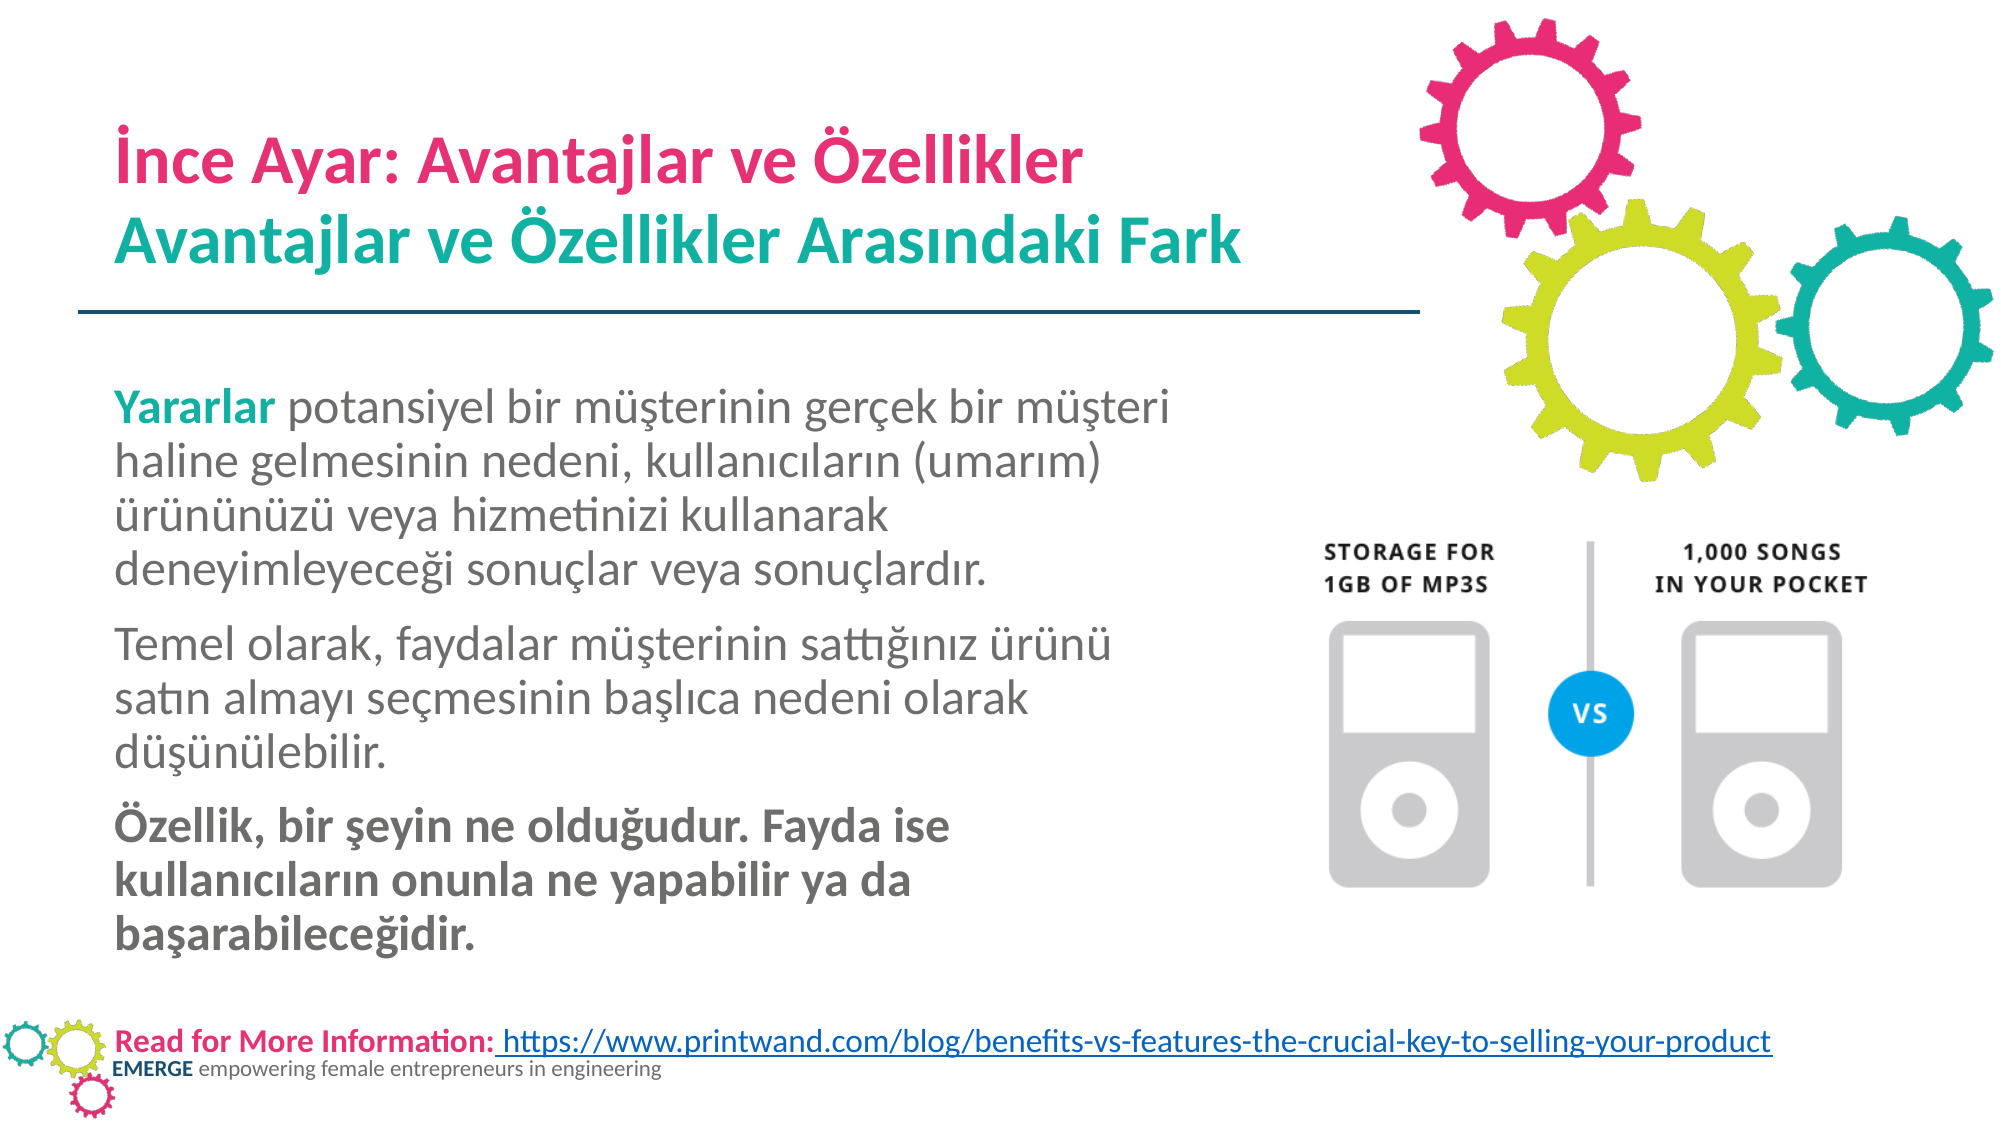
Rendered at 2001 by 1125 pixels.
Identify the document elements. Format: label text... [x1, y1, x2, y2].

text_box Read for More Information: https://www.printwand.com/blog/benefits-vs-features-the-crucial-key-to-selling-your-product [99, 1012, 1824, 1068]
picture [1232, 0, 2001, 936]
picture [0, 992, 134, 1125]
text_box İnce Ayar: Avantajlar ve Özellikler Avantajlar ve Özellikler Arasındaki Fark [99, 129, 1315, 360]
list Yararlar potansiyel bir müşterinin gerçek bir müşteri haline gelmesinin nedeni, kullanıcıların (umarım) ürününüzü veya hizmetinizi kullanarak deneyimleyeceği sonuçlar veya sonuçlardır. Temel olarak, faydalar müşterinin sattığınız ürünü satın almayı seçmesinin başlıca nedeni olarak düşünülebilir. Özellik, bir şeyin ne olduğudur. Fayda ise kullanıcıların onunla ne yapabilir ya da başarabileceğidir. [99, 372, 1233, 1012]
